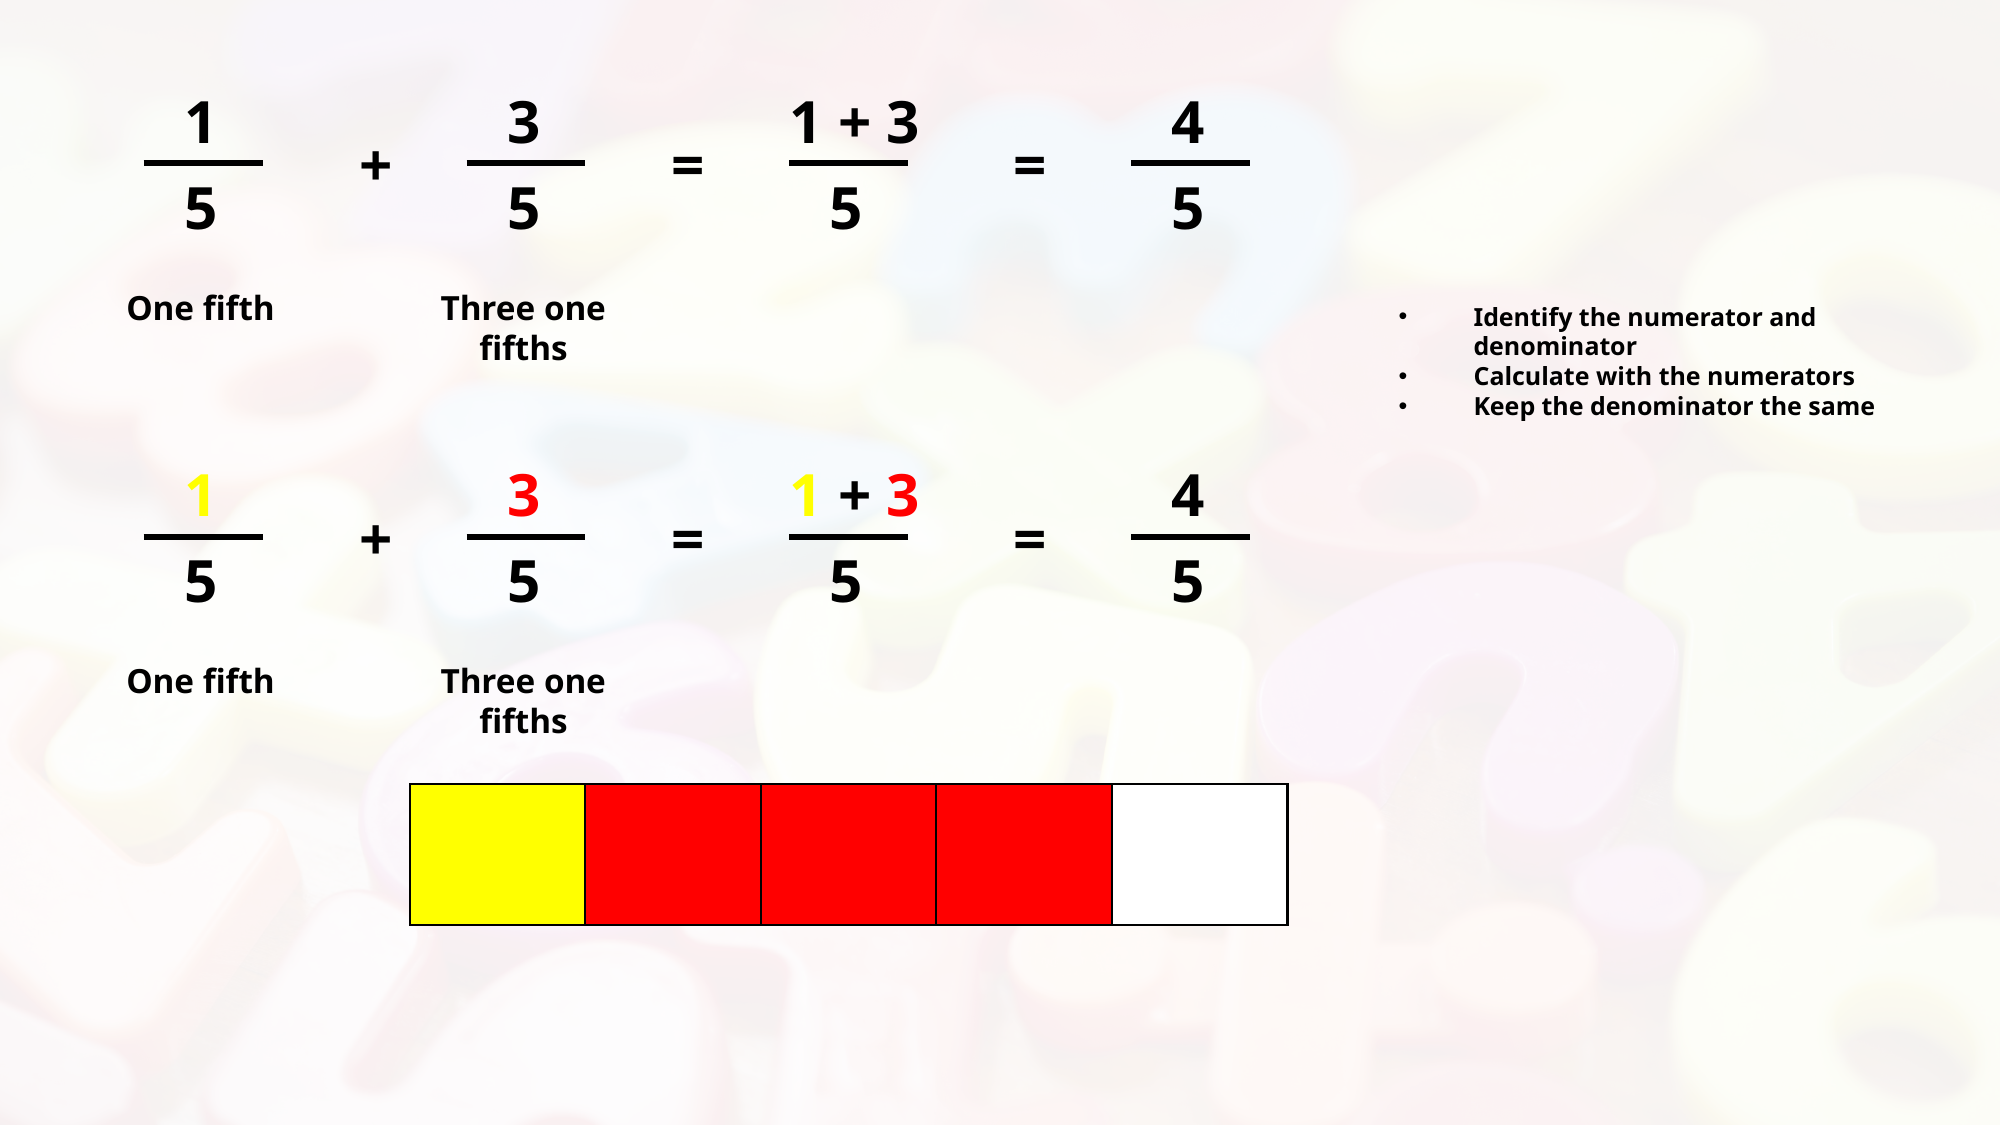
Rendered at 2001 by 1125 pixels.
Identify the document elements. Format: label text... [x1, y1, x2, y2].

text_box [760, 783, 935, 926]
text_box 5 [1156, 166, 1220, 249]
text_box [1111, 783, 1289, 926]
text_box 1 + 3 [774, 77, 936, 163]
text_box = [998, 494, 1062, 579]
text_box [935, 783, 1111, 926]
text_box [584, 783, 760, 926]
text_box One fifth [68, 279, 333, 335]
text_box Identify the numerator and denominator Calculate with the numerators Keep the denominator the same [1383, 293, 1996, 429]
text_box = [656, 494, 721, 579]
text_box Three one fifths [391, 279, 656, 375]
text_box One fifth [68, 653, 333, 708]
text_box 5 [1156, 540, 1220, 622]
text_box 3 [491, 77, 556, 160]
text_box 1 [168, 77, 233, 160]
text_box 3 [491, 451, 556, 534]
text_box 5 [168, 166, 233, 249]
text_box = [998, 120, 1062, 206]
text_box 5 [814, 540, 879, 622]
text_box 1 [168, 451, 233, 534]
text_box 5 [814, 166, 879, 249]
text_box 4 [1156, 77, 1221, 160]
text_box 1 + 3 [774, 451, 936, 537]
text_box 4 [1156, 451, 1221, 534]
text_box + [344, 494, 409, 579]
text_box 5 [168, 540, 233, 622]
text_box 5 [491, 540, 556, 622]
text_box 5 [491, 166, 556, 249]
text_box = [656, 120, 721, 206]
text_box Three one fifths [391, 653, 656, 748]
text_box [409, 783, 584, 926]
text_box + [344, 120, 409, 206]
